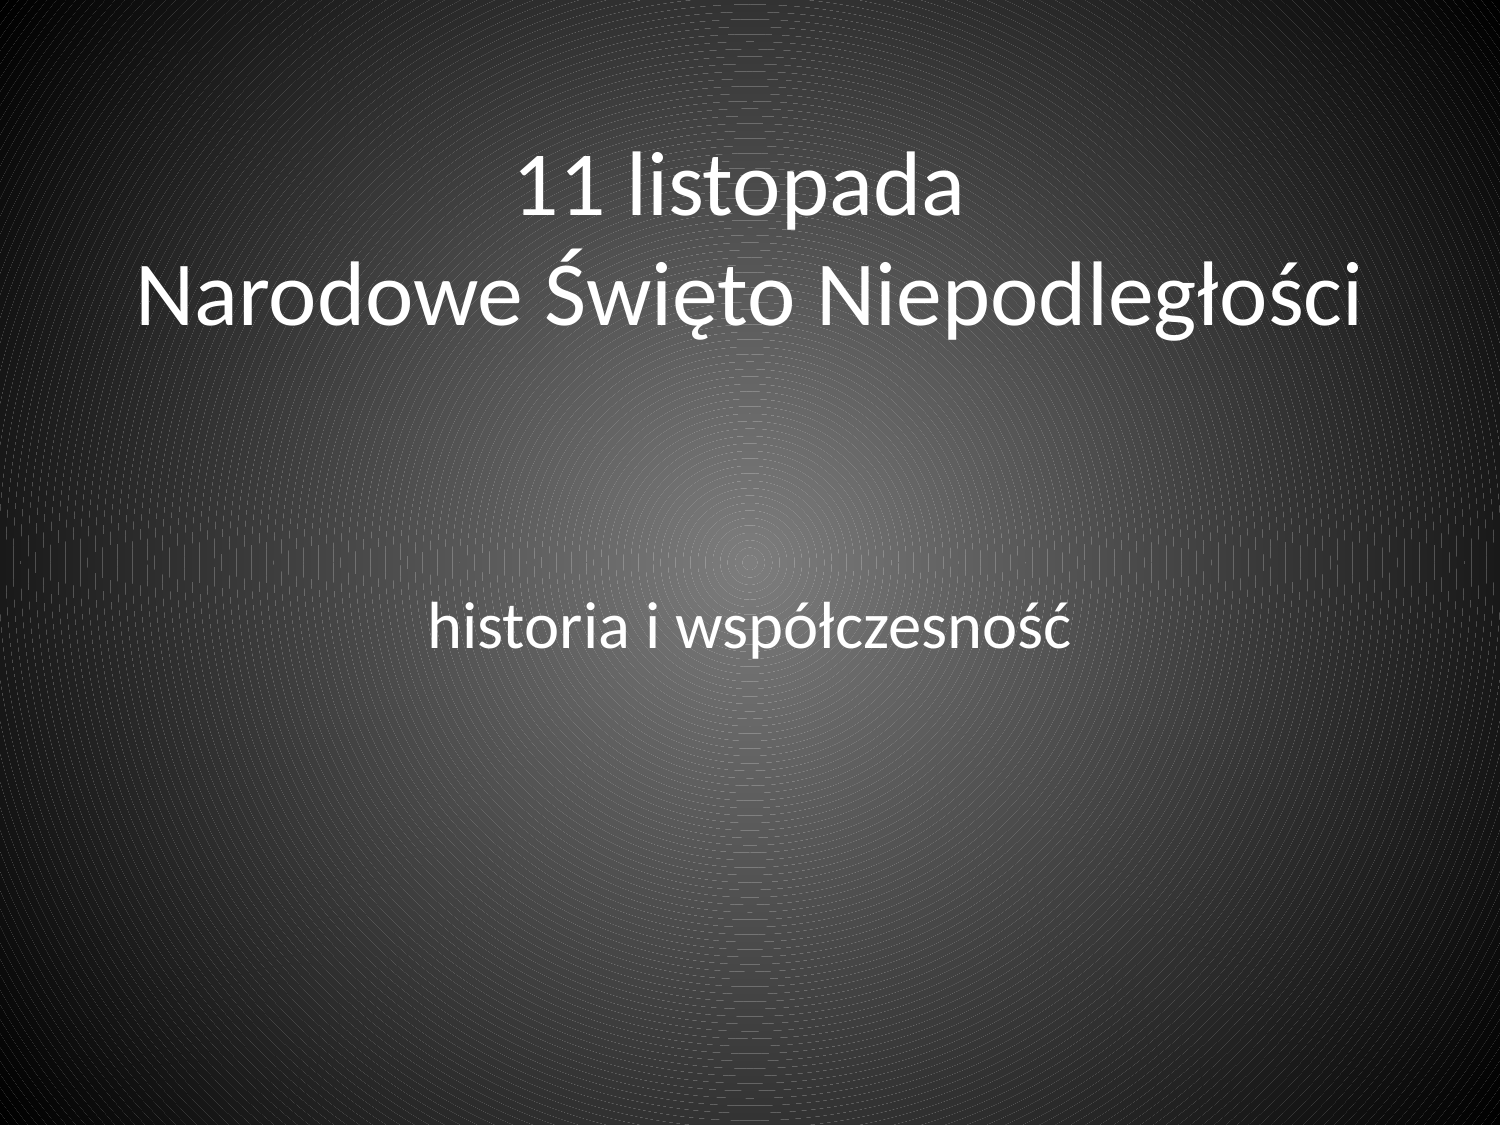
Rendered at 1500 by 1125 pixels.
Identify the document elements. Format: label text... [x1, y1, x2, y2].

subtitle historia i współczesność [225, 574, 1275, 862]
title 11 listopada Narodowe Święto Niepodległości [112, 113, 1388, 355]
